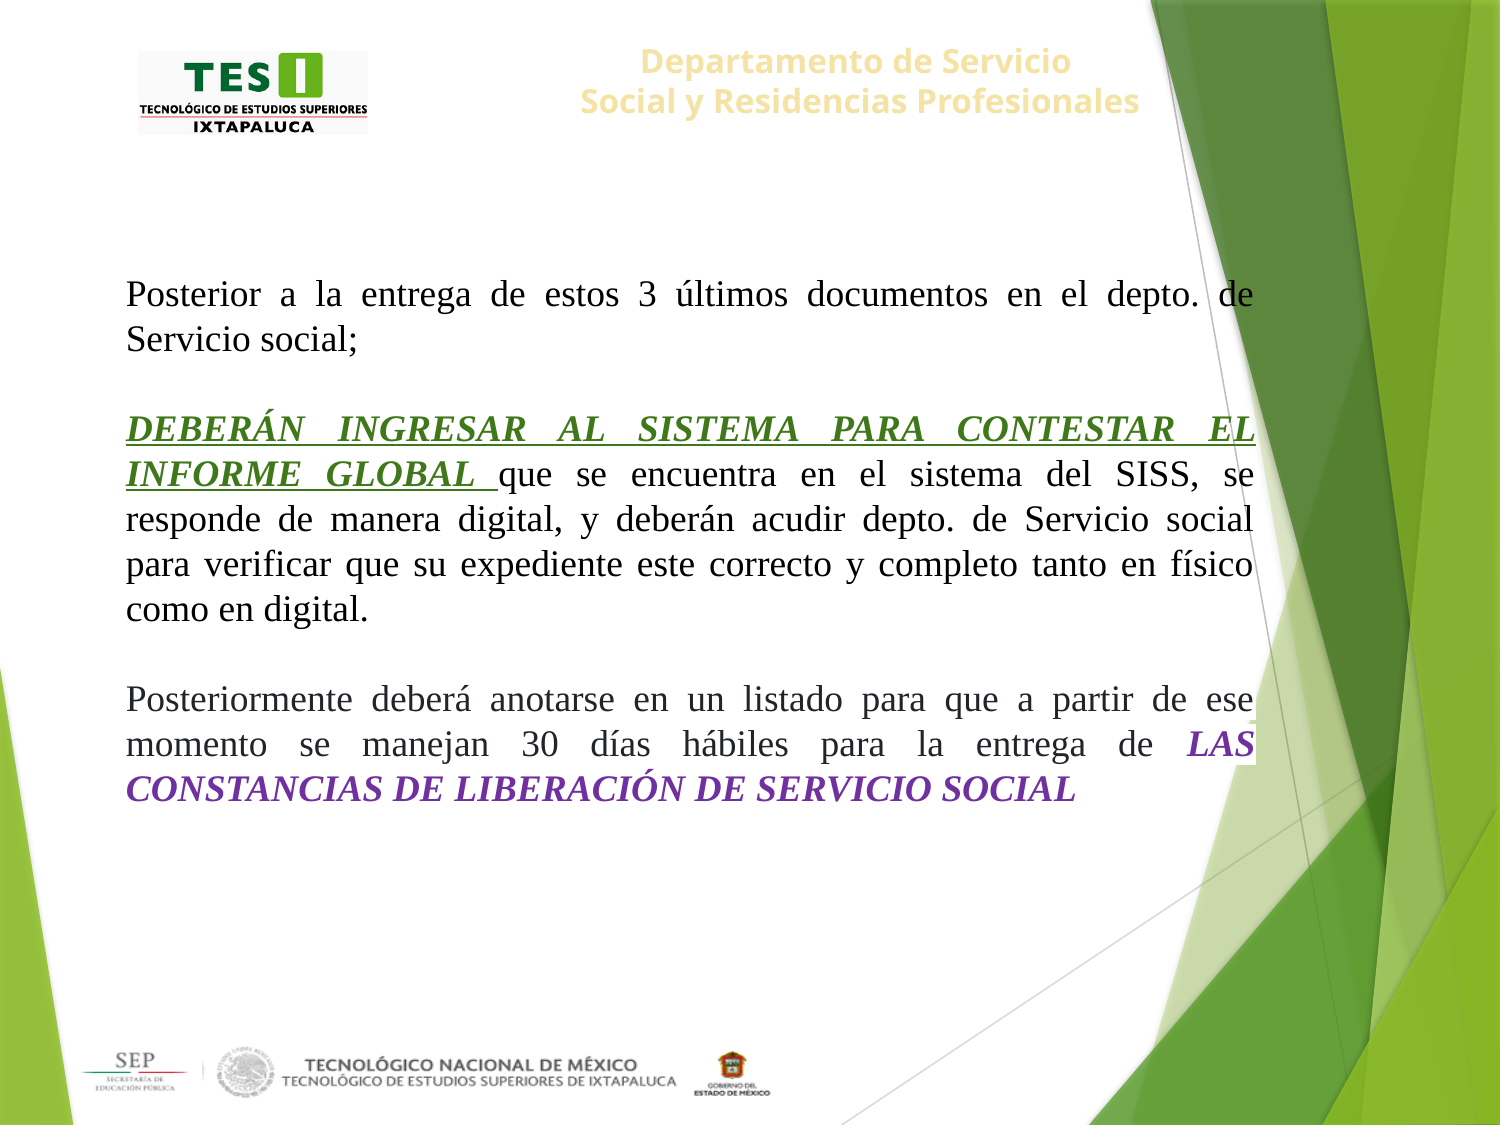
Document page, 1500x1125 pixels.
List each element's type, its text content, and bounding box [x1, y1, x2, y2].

picture [138, 51, 368, 136]
picture [79, 1035, 778, 1110]
text_box Posterior a la entrega de estos 3 últimos documentos en el depto. de Servicio social; DEBERÁN INGRESAR AL SISTEMA PARA CONTESTAR EL INFORME GLOBAL que se encuentra en el sistema del SISS, se responde de manera digital, y deberán acudir depto. de Servicio social para verificar que su expediente este correcto y completo tanto en físico como en digital. Posteriormente deberá anotarse en un listado para que a partir de ese momento se manejan 30 días hábiles para la entrega de LAS CONSTANCIAS DE LIBERACIÓN DE SERVICIO SOCIAL [111, 261, 1271, 862]
text_box Departamento de Servicio Social y Residencias Profesionales [345, 32, 1376, 128]
